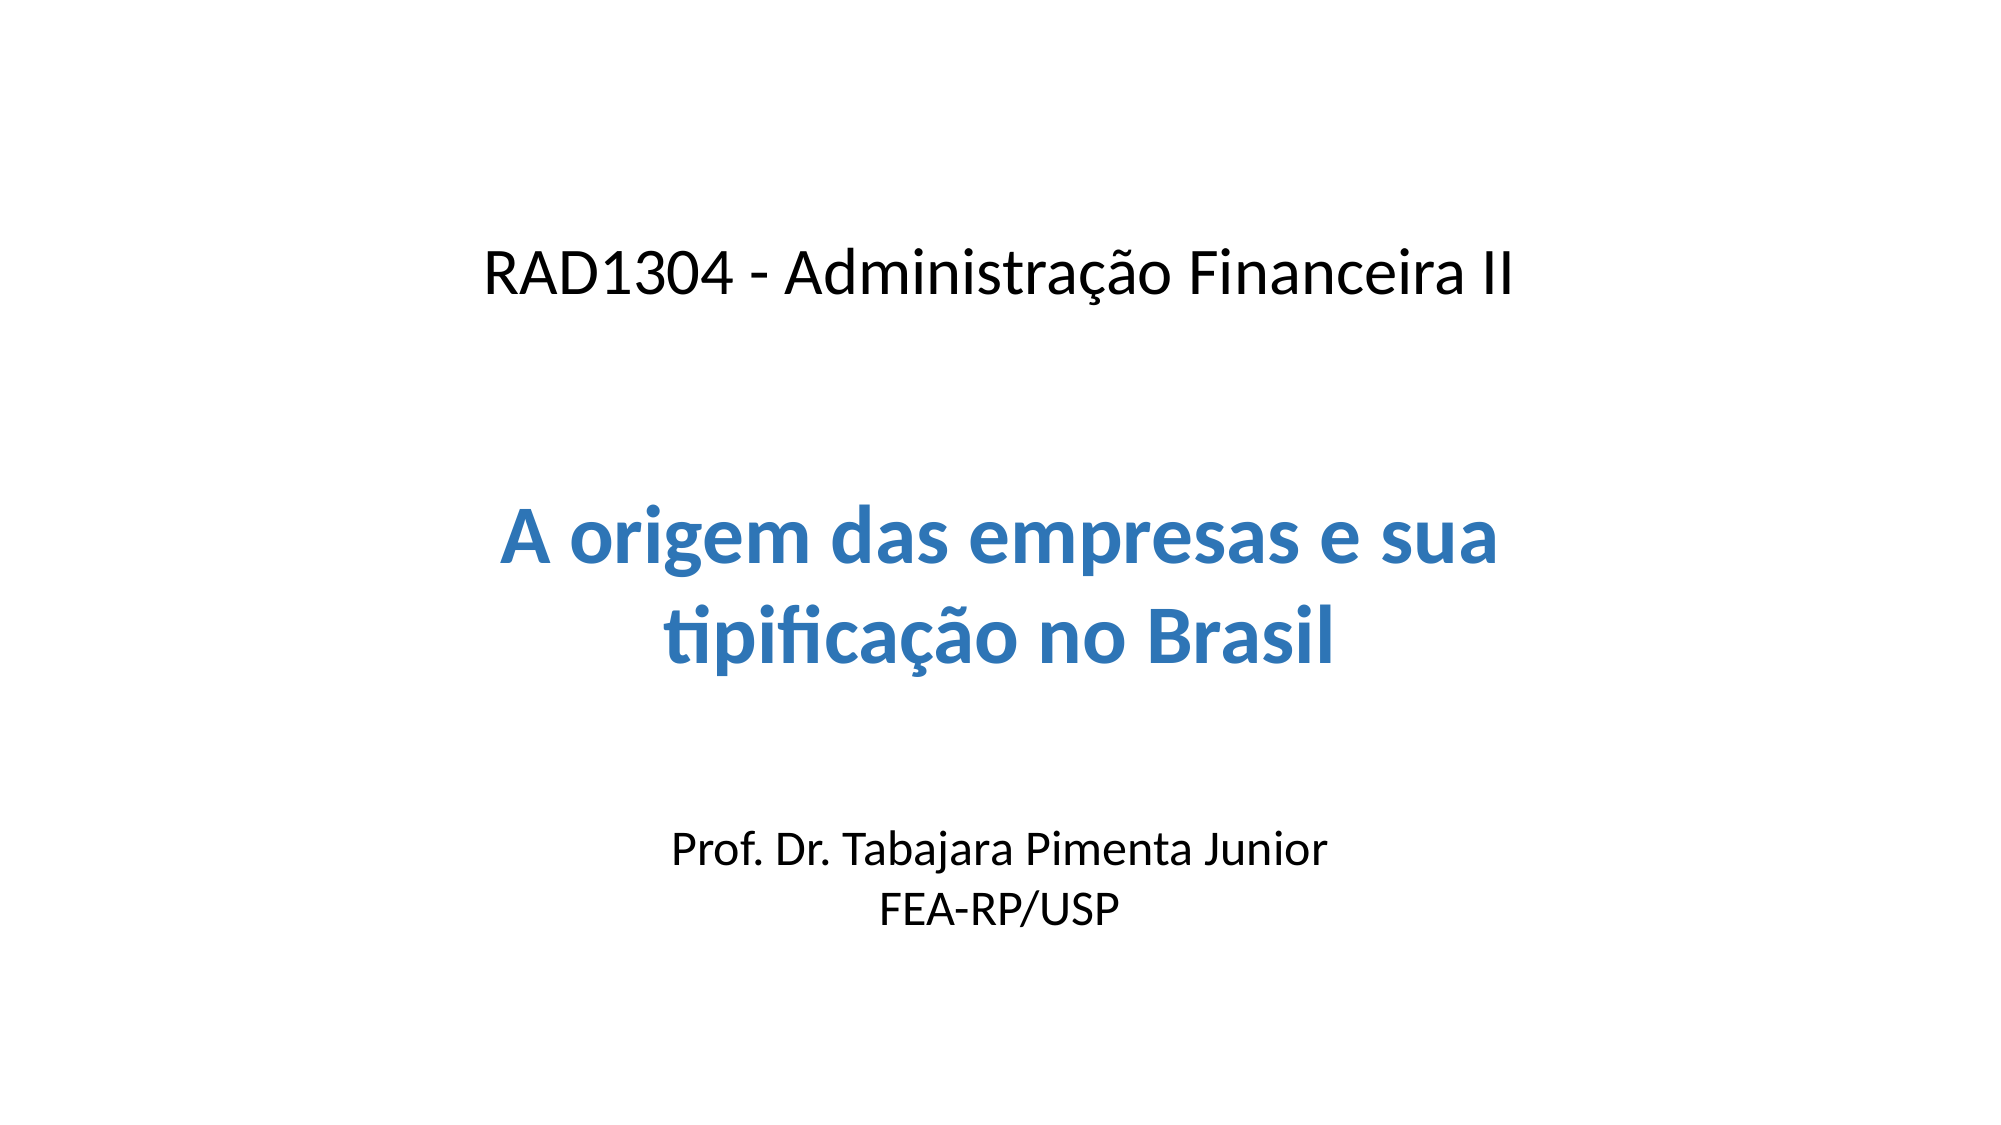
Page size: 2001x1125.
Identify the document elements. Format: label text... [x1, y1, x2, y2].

text_box A origem das empresas e sua tipificação no Brasil Prof. Dr. Tabajara Pimenta Junior FEA-RP/USP [320, 473, 1680, 943]
text_box RAD1304 - Administração Financeira II [153, 220, 1847, 316]
